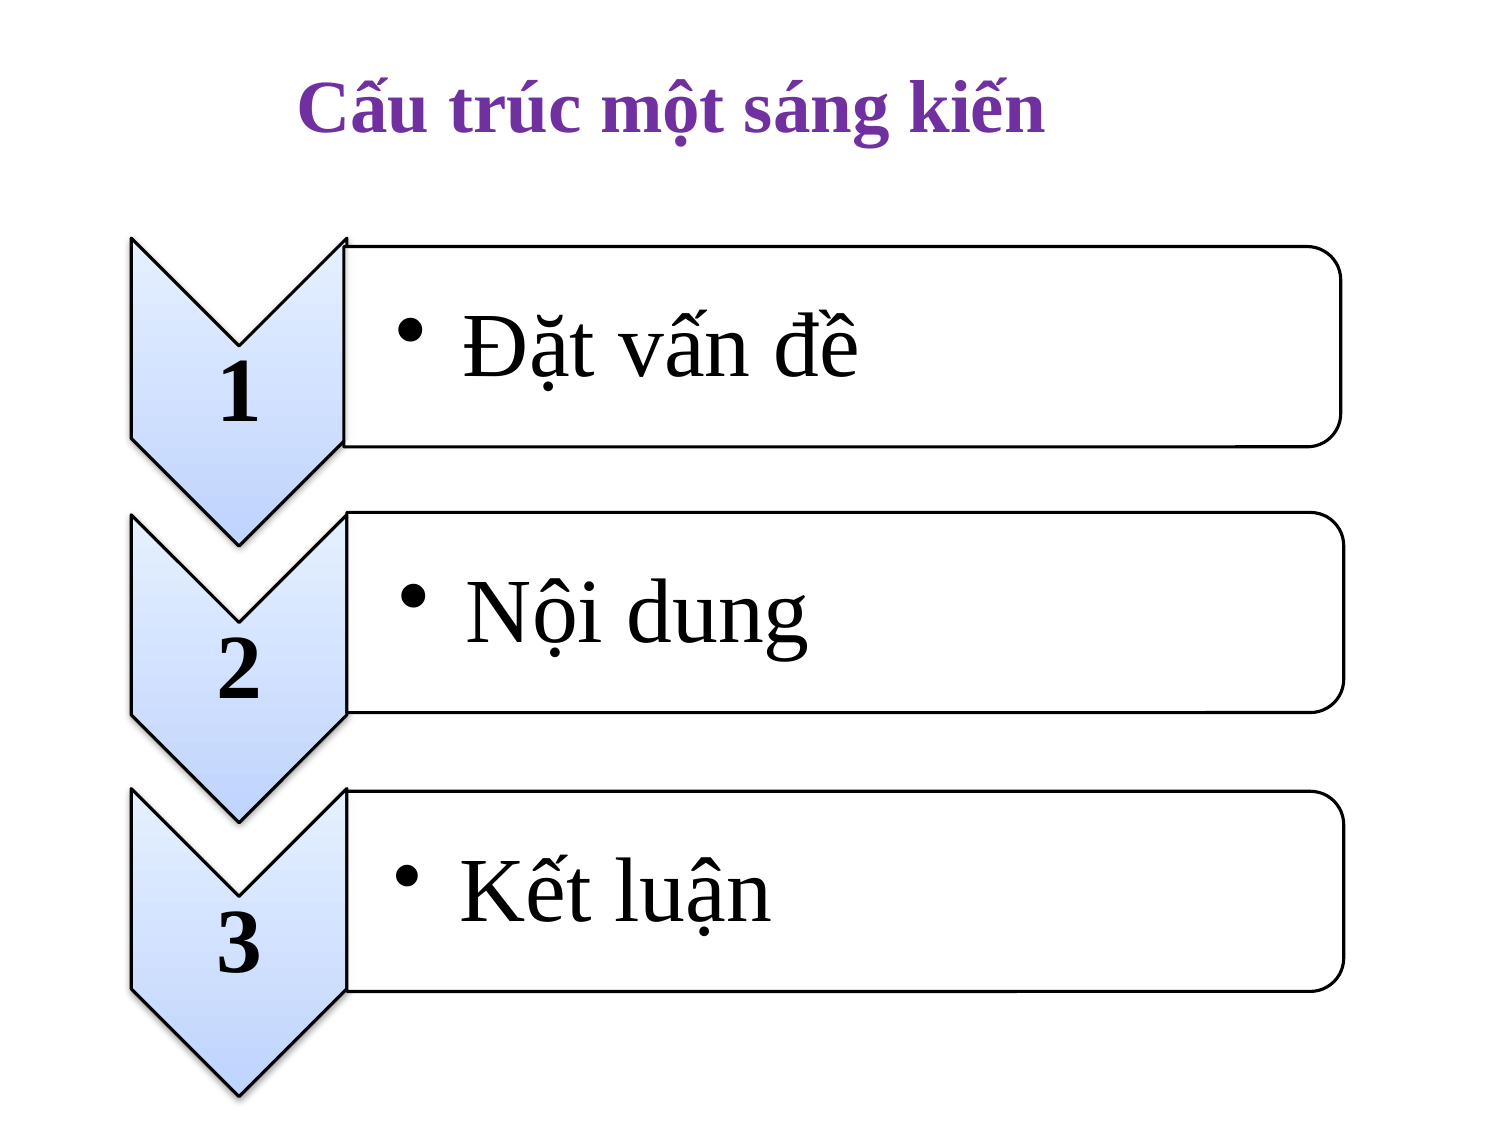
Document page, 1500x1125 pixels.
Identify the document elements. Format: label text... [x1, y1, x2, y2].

text_box Cấu trúc một sáng kiến [131, 49, 1344, 155]
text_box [130, 237, 1344, 1101]
